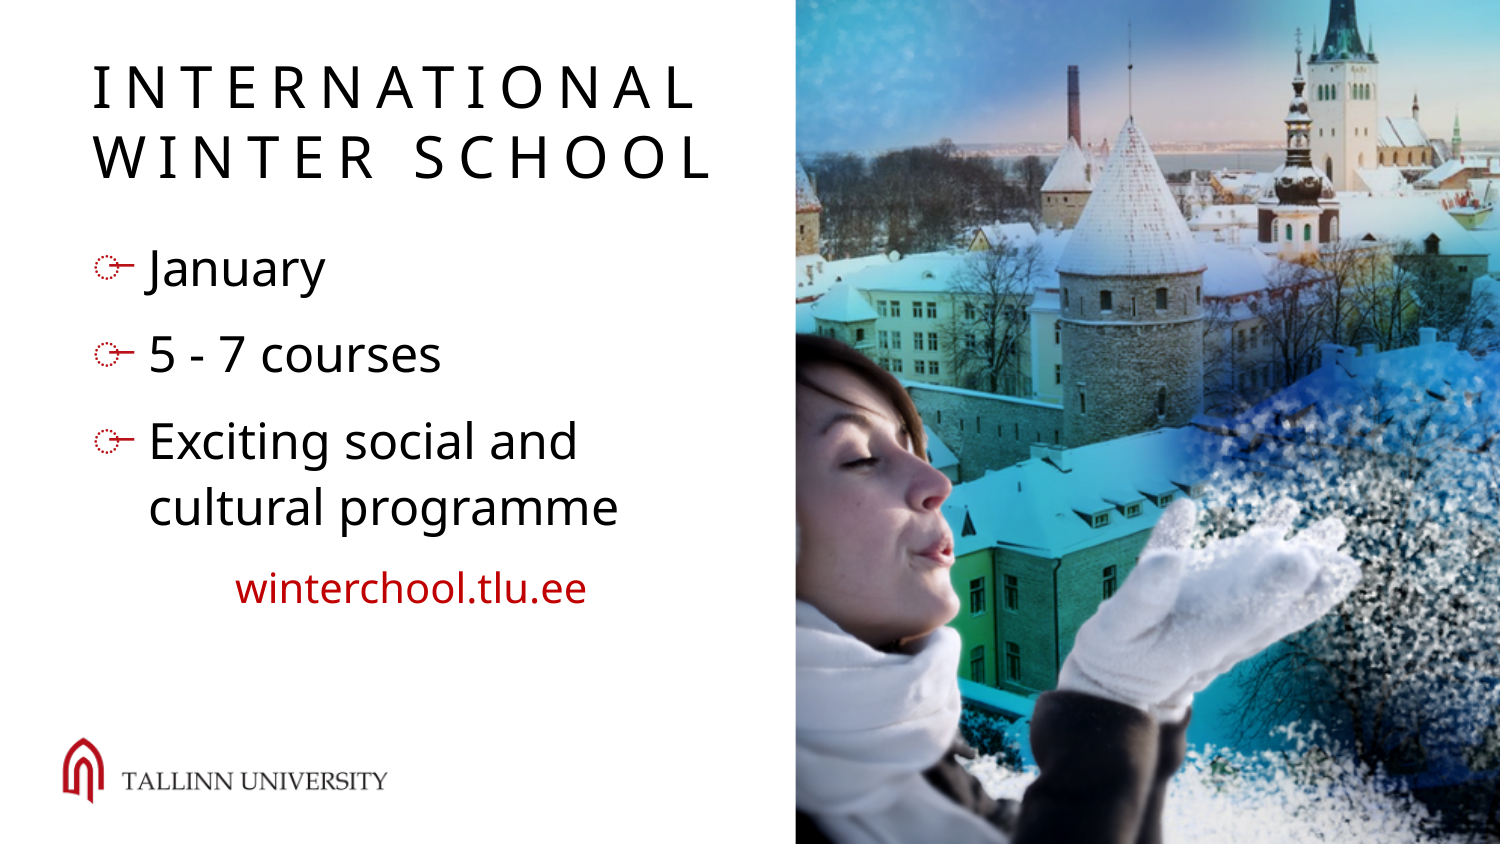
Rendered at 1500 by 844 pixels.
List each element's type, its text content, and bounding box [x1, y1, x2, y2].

title INTERNATIONAL WINTER SCHOOL [77, 74, 776, 165]
list January 5 - 7 courses Exciting social and cultural programme winterchool.tlu.ee [77, 144, 746, 698]
picture [795, 0, 1500, 844]
